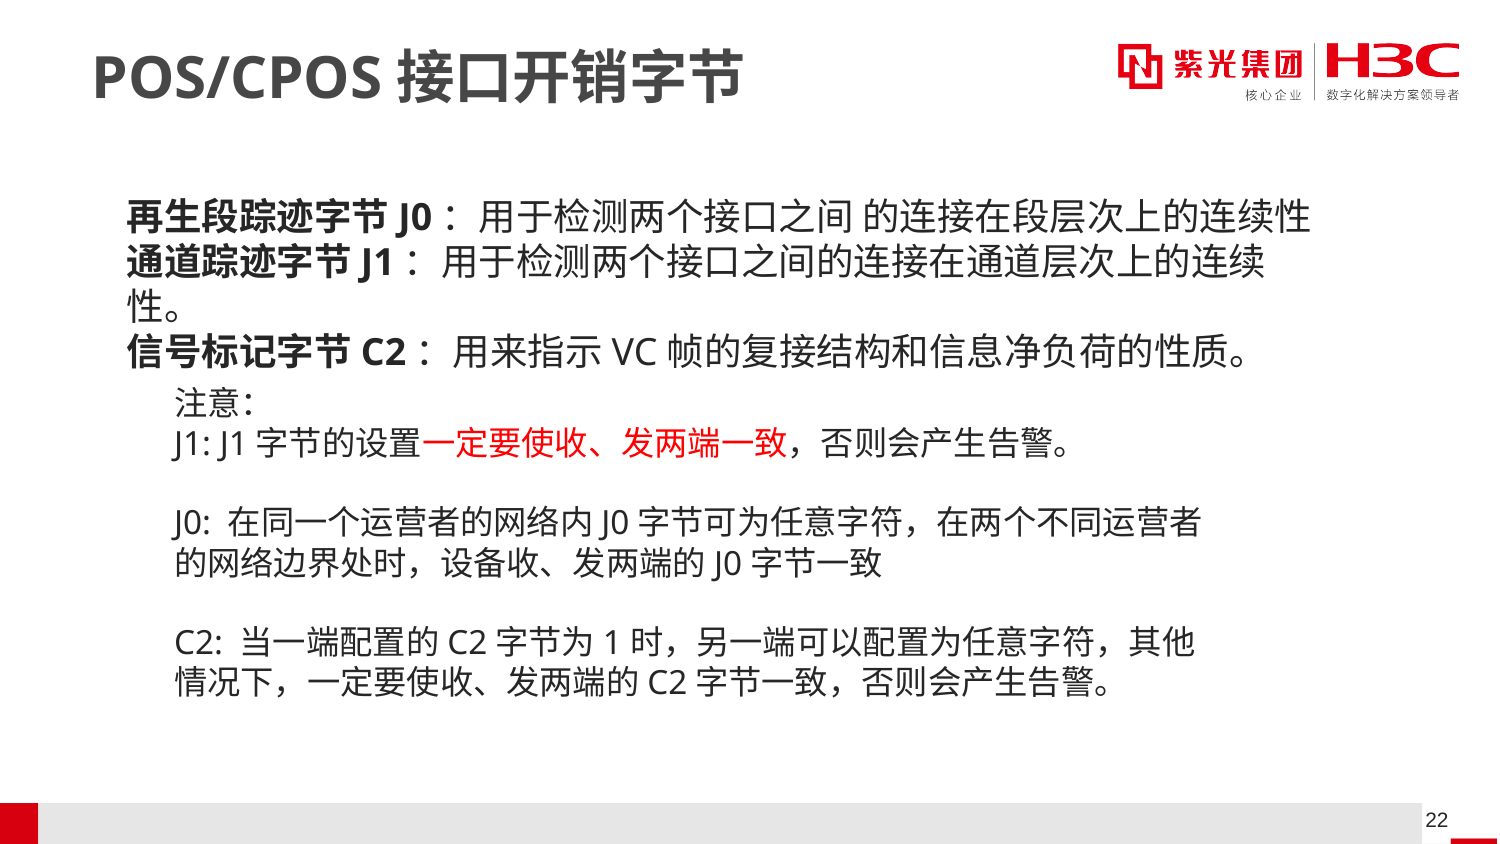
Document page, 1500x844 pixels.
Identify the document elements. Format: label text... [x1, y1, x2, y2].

text_box 注意： J1: J1字节的设置一定要使收、发两端一致，否则会产生告警。 J0: 在同一个运营者的网络内J0字节可为任意字符，在两个不同运营者的网络边界处时，设备收、发两端的J0字节一致 C2: 当一端配置的C2字节为1时，另一端可以配置为任意字符，其他情况下，一定要使收、发两端的C2字节一致，否则会产生告警。 [159, 374, 1235, 709]
picture [1428, 43, 1459, 101]
picture [0, 803, 1499, 844]
text_box 再生段踪迹字节J0：用于检测两个接口之间 的连接在段层次上的连续性 通道踪迹字节J1：用于检测两个接口之间的连接在通道层次上的连续性。 信号标记字节C2：用来指示VC帧的复接结构和信息净负荷的性质。 [112, 185, 1341, 381]
title POS/CPOS接口开销字节 [76, 36, 1428, 113]
